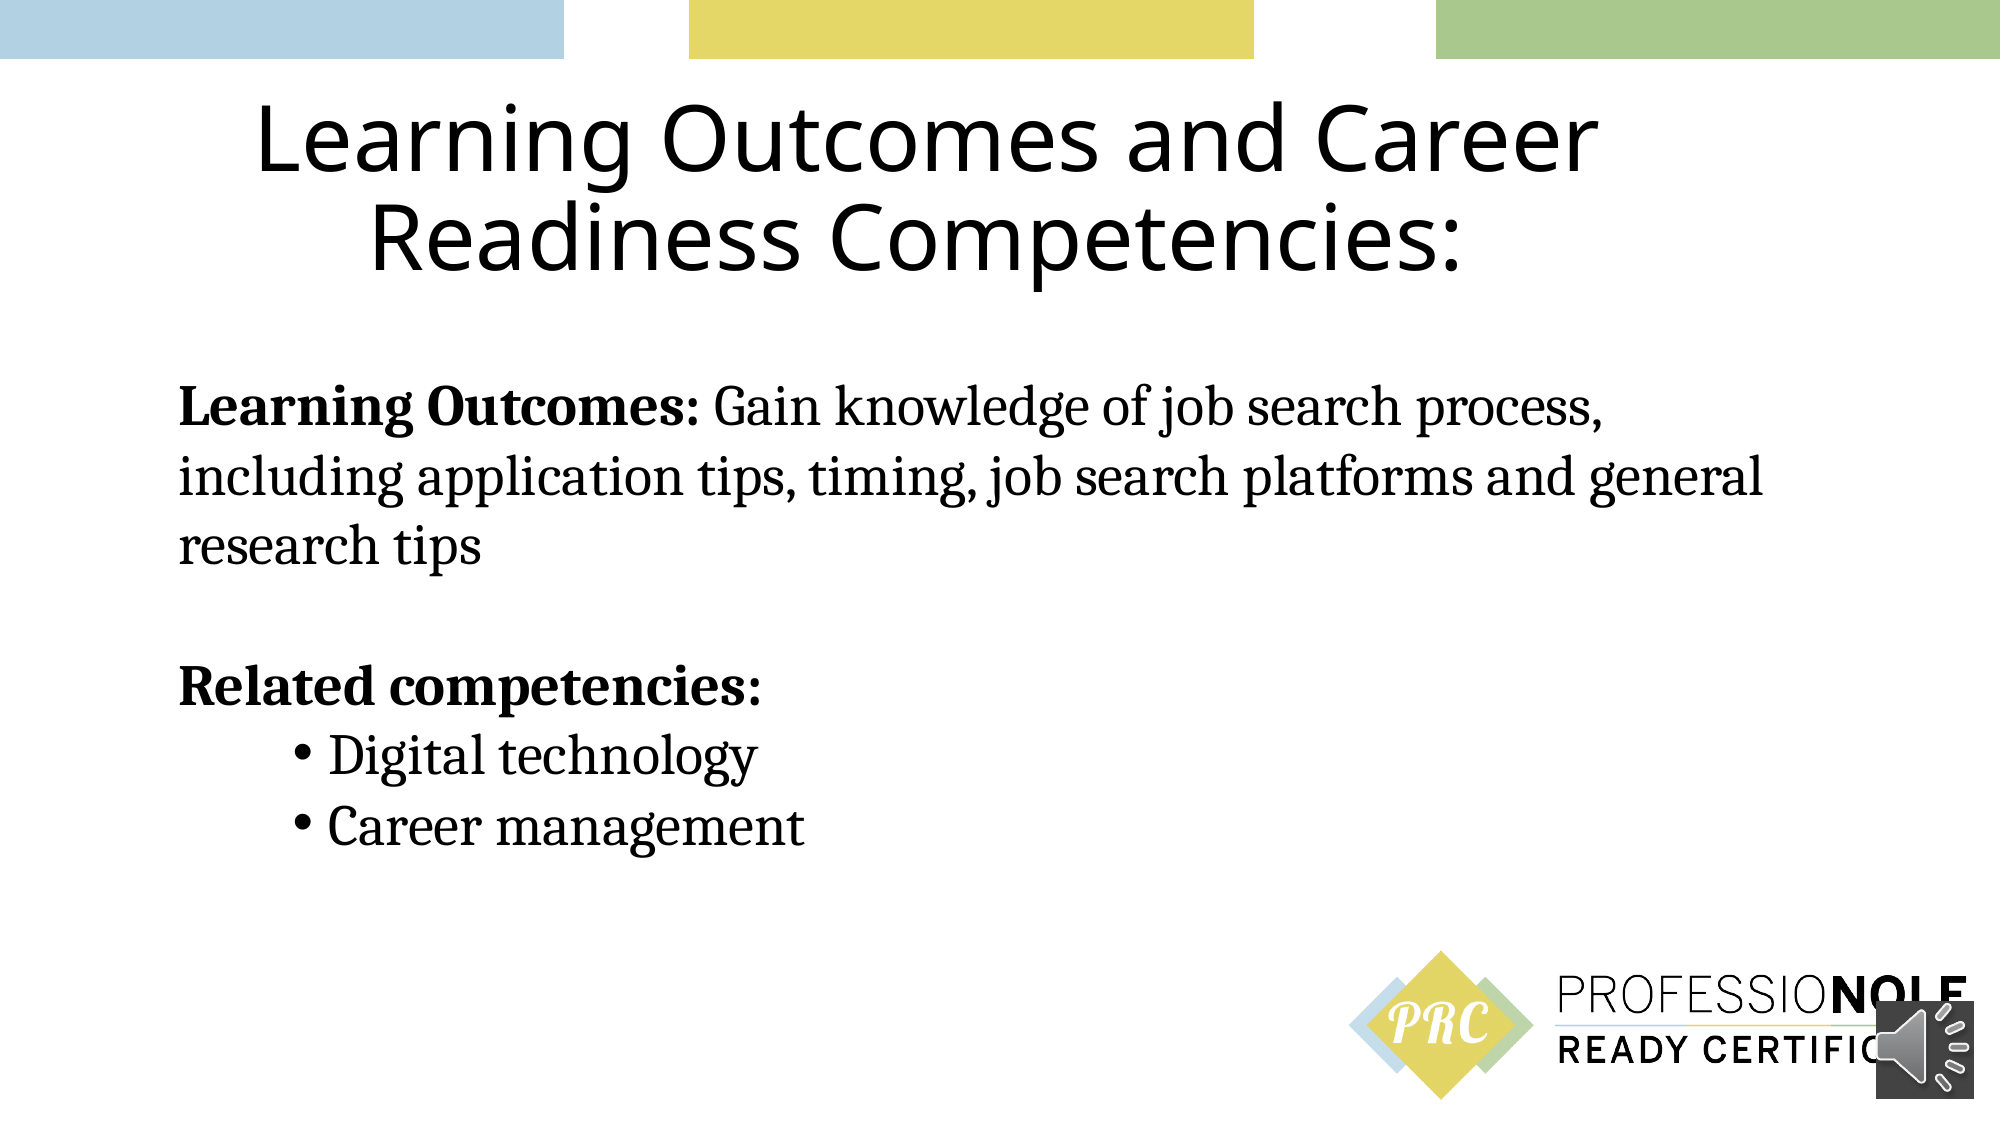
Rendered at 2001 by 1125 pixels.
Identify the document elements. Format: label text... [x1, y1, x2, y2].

text_box [689, 0, 1254, 59]
picture [1874, 999, 1975, 1100]
text_box [1436, 0, 2000, 59]
title Learning Outcomes and Career Readiness Competencies: [65, 82, 1791, 301]
text_box Learning Outcomes: Gain knowledge of job search process, including application tips, timing, job search platforms and general research tips Related competencies: Digital technology Career management [163, 359, 1813, 864]
text_box [0, 0, 564, 59]
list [1348, 950, 1969, 1100]
